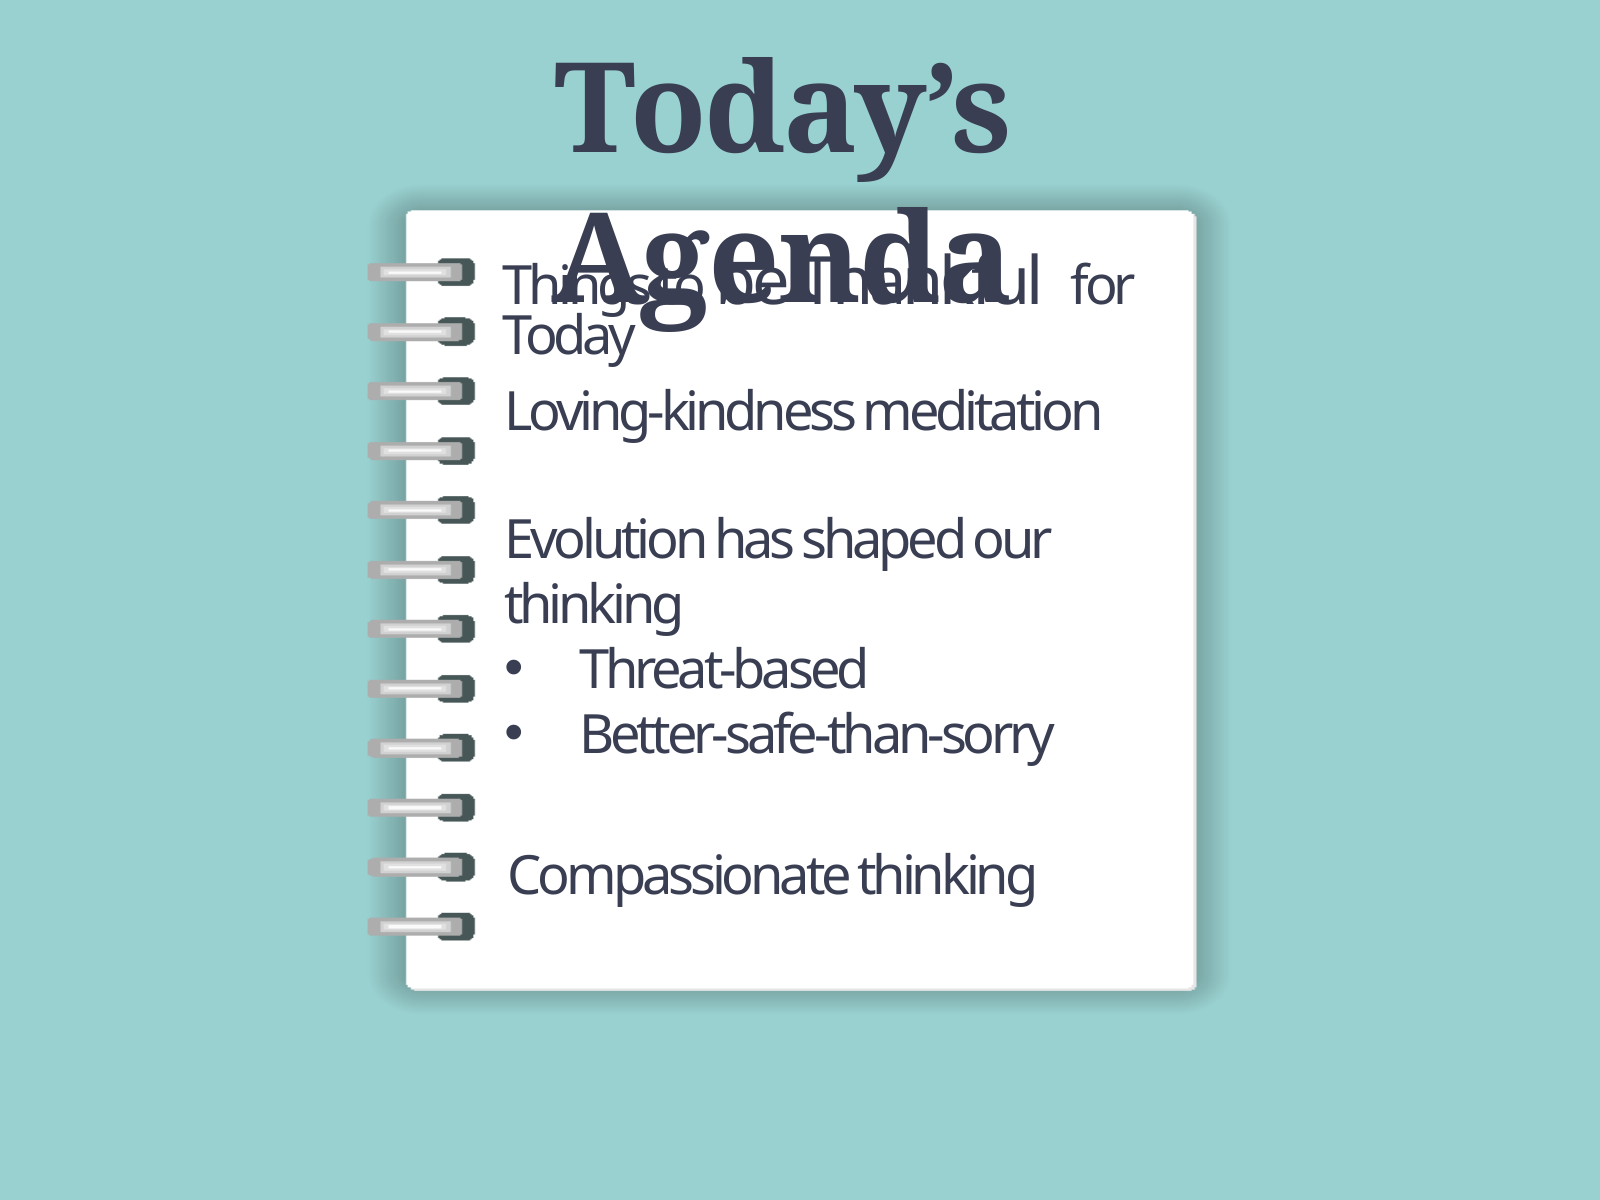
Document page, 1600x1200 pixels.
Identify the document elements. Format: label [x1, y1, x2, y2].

text_box [0, 0, 1600, 1200]
